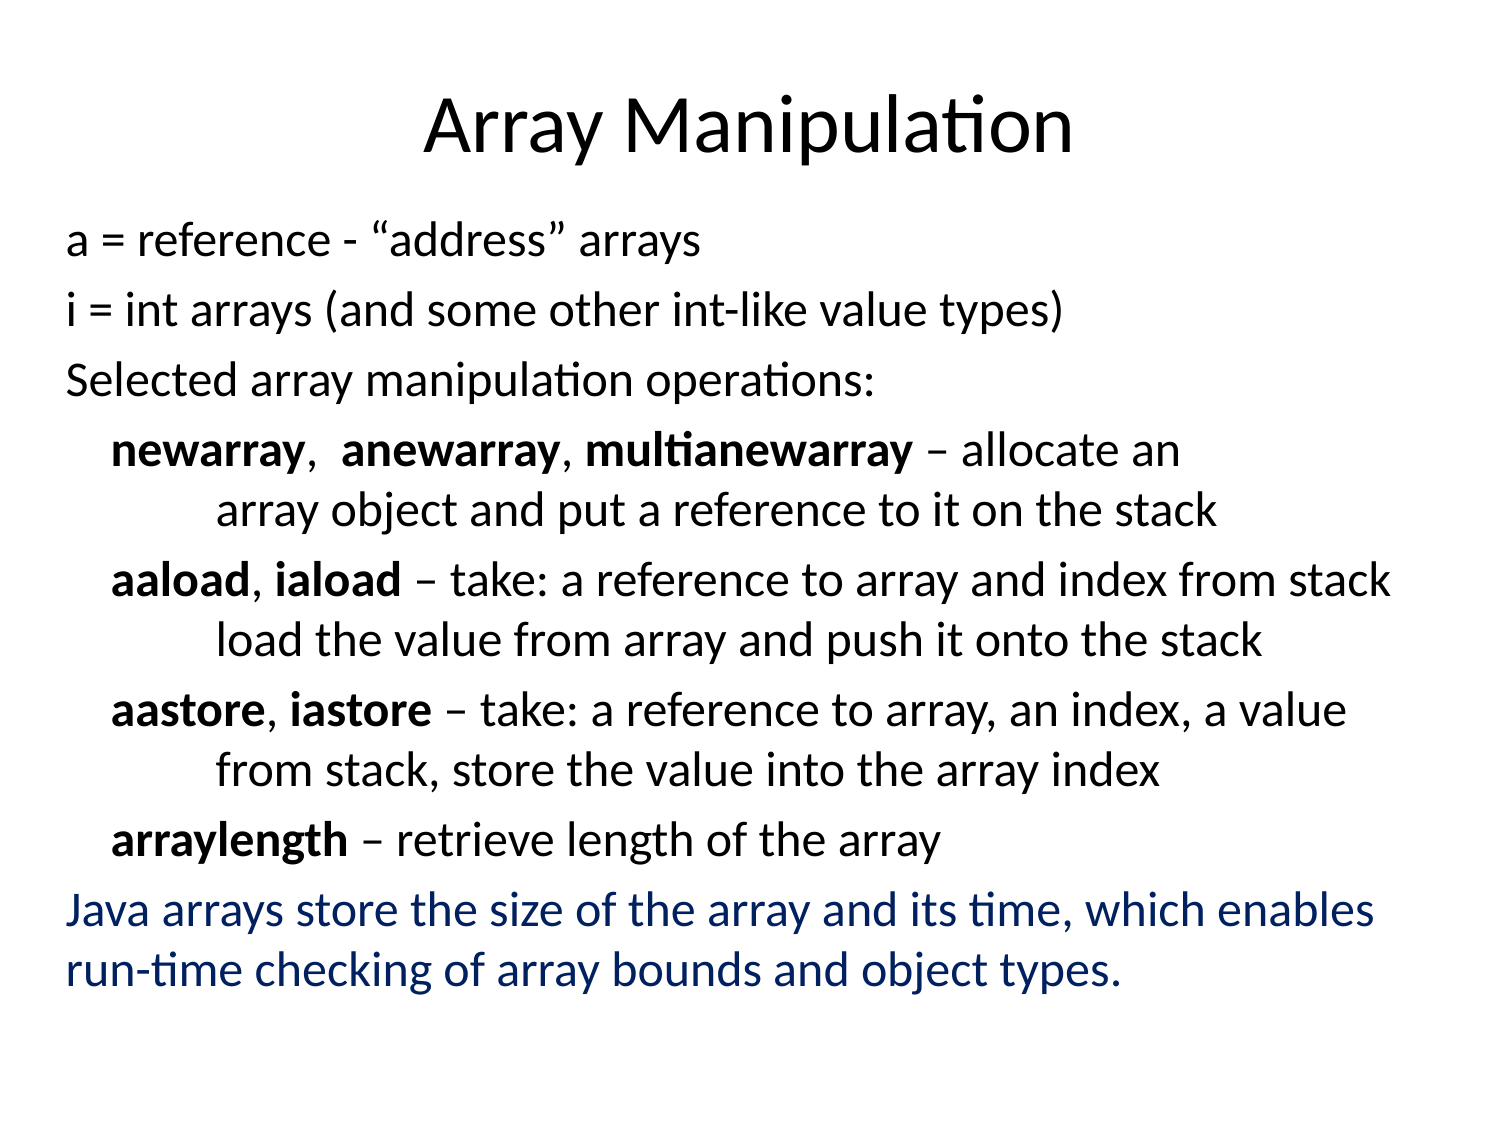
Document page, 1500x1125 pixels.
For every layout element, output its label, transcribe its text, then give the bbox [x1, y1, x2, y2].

list a = reference - “address” arrays i = int arrays (and some other int-like value types) Selected array manipulation operations: newarray, anewarray, multianewarray – allocate an array object and put a reference to it on the stack aaload, iaload – take: a reference to array and index from stack load the value from array and push it onto the stack aastore, iastore – take: a reference to array, an index, a value from stack, store the value into the array index arraylength – retrieve length of the array Java arrays store the size of the array and its time, which enables run-time checking of array bounds and object types. [50, 198, 1468, 1006]
title Array Manipulation [74, 25, 1426, 198]
